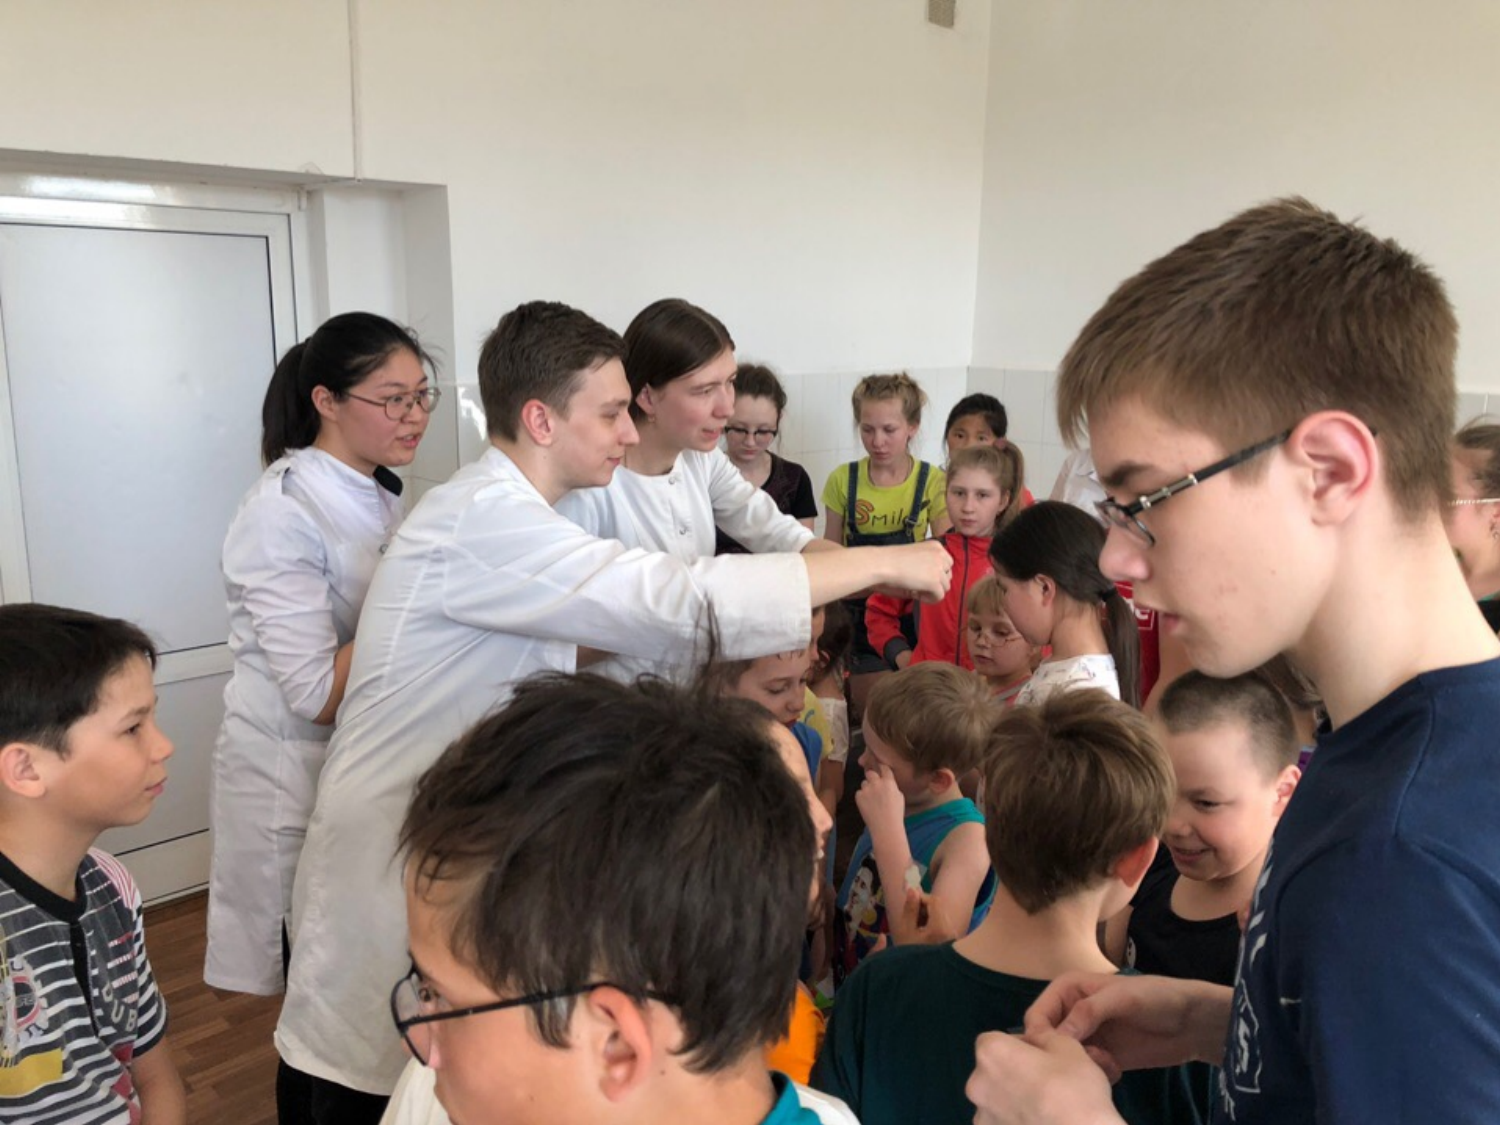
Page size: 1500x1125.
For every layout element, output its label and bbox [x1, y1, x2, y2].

list [0, 0, 1500, 1125]
